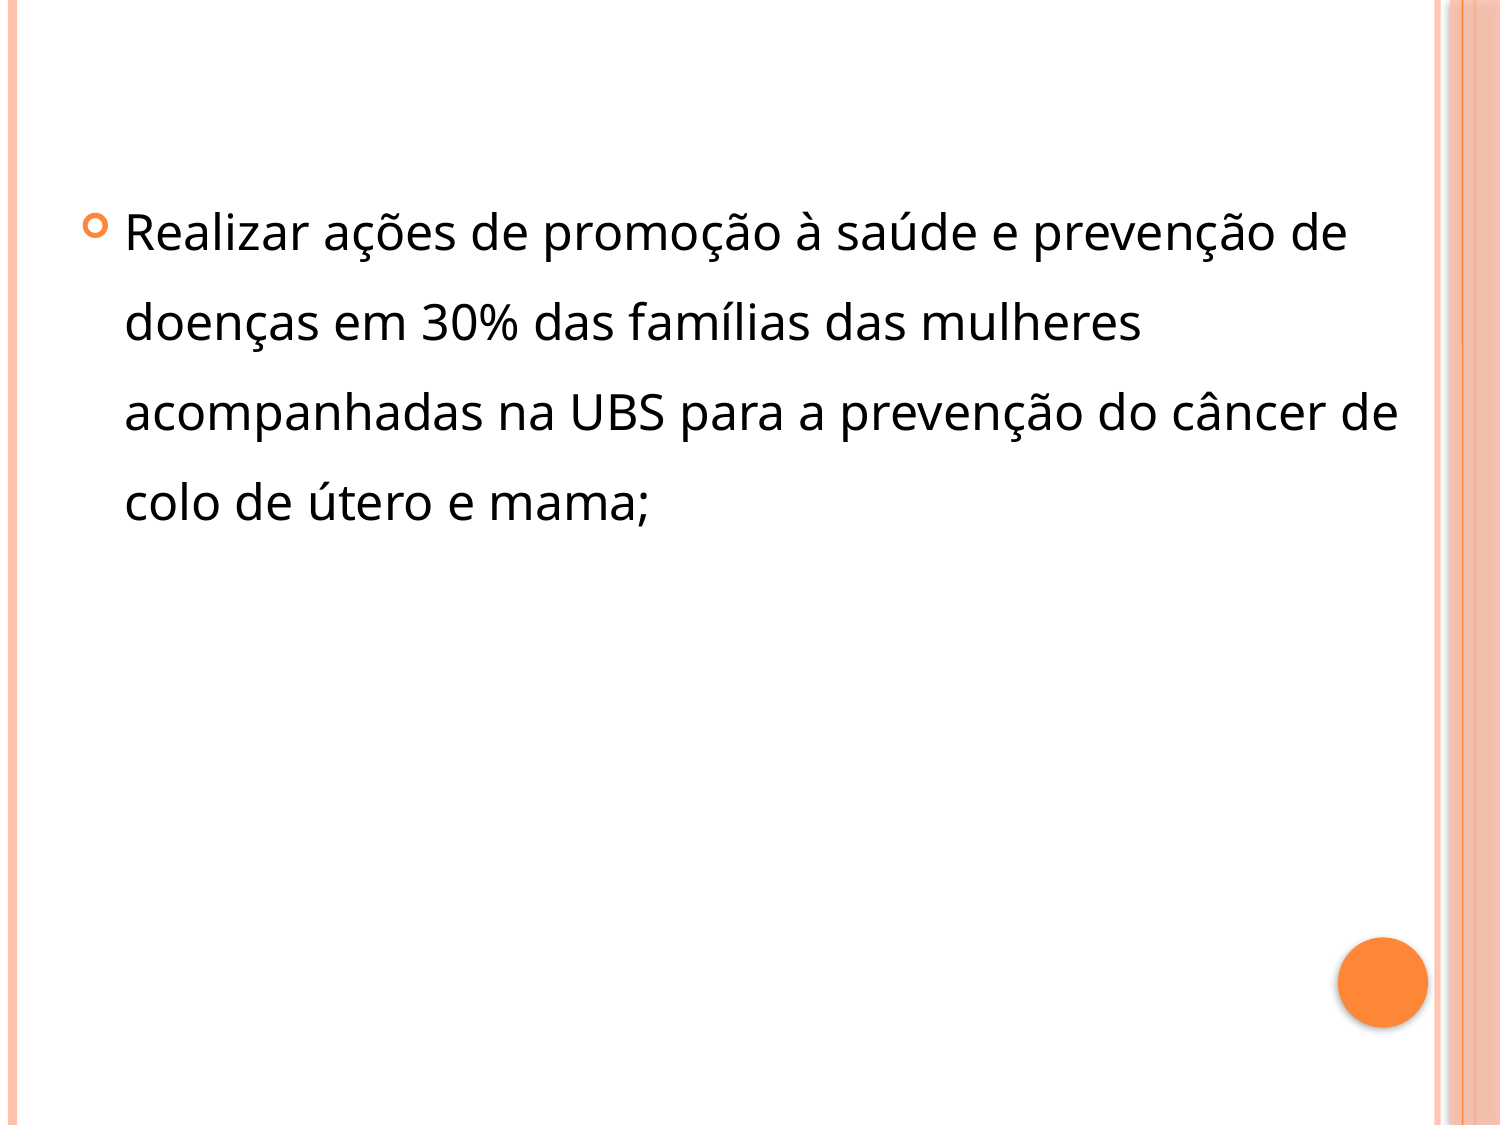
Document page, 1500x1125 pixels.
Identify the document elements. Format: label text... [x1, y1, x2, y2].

list Realizar ações de promoção à saúde e prevenção de doenças em 30% das famílias das mulheres acompanhadas na UBS para a prevenção do câncer de colo de útero e mama; [64, 77, 1459, 1125]
